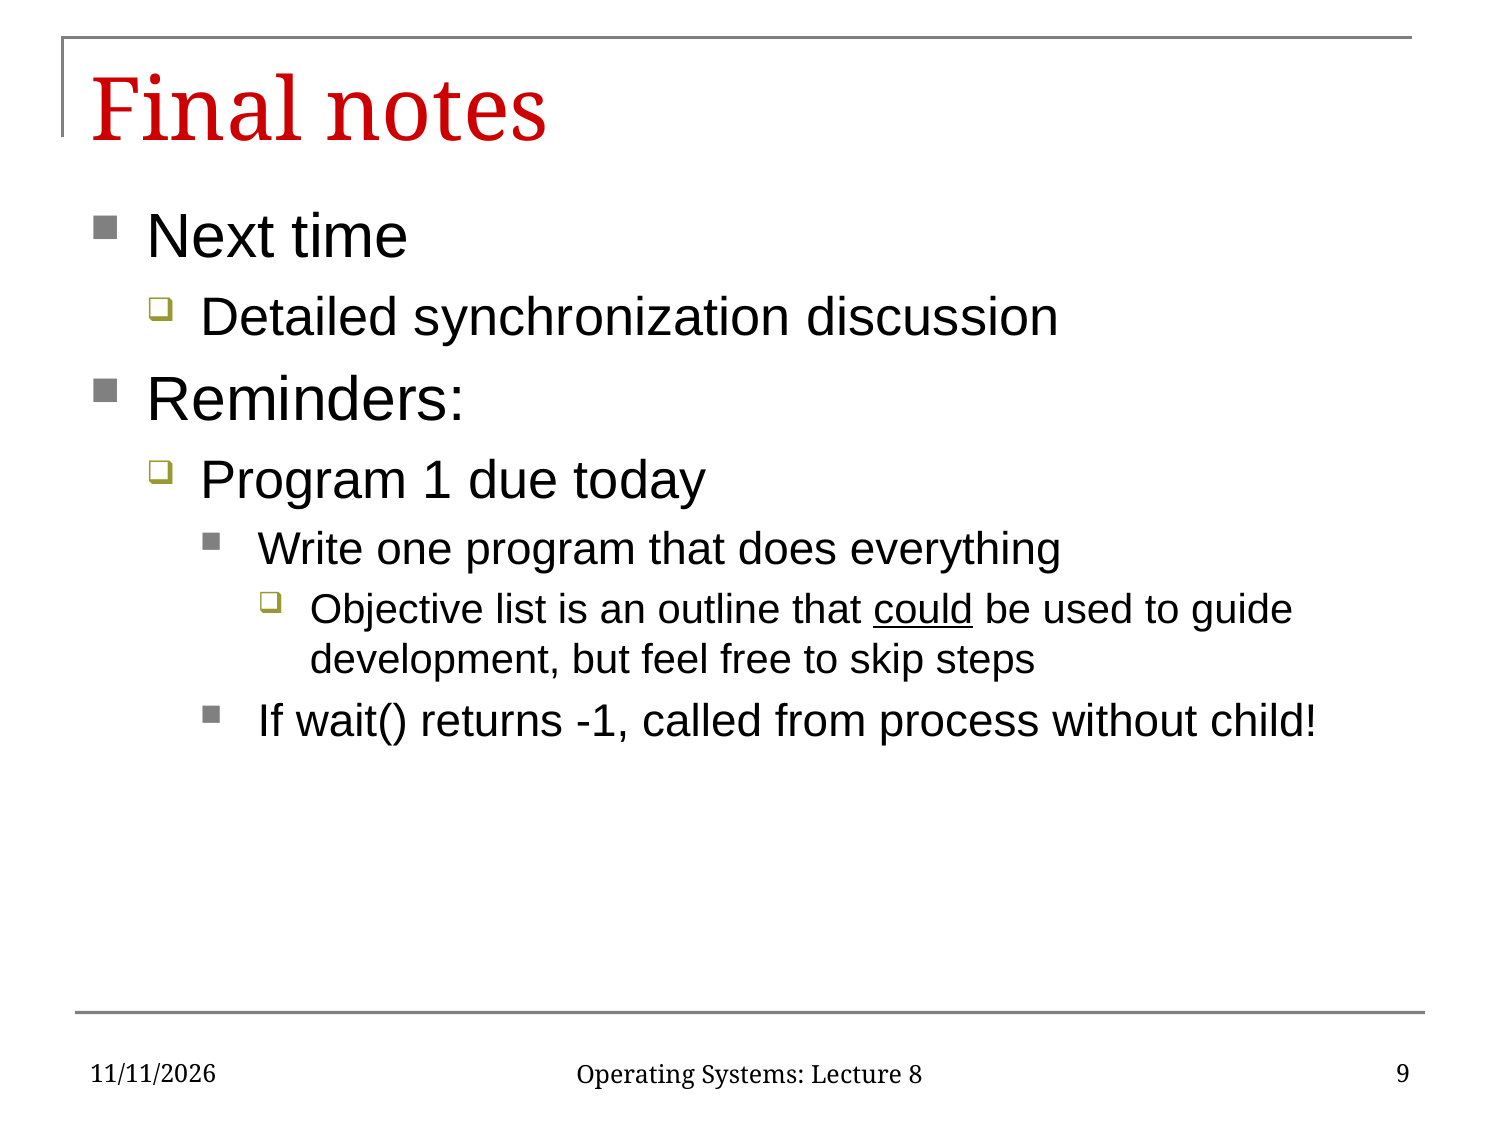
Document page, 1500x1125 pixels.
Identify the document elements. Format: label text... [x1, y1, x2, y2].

slide_number 9 [1074, 1023, 1426, 1100]
title Final notes [75, 45, 1425, 163]
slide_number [74, 1023, 426, 1100]
list Next time Detailed synchronization discussion Reminders: Program 1 due today Write one program that does everything Objective list is an outline that could be used to guide development, but feel free to skip steps If wait() returns -1, called from process without child! [75, 187, 1425, 1006]
footer Operating Systems: Lecture 8 [512, 1024, 988, 1101]
